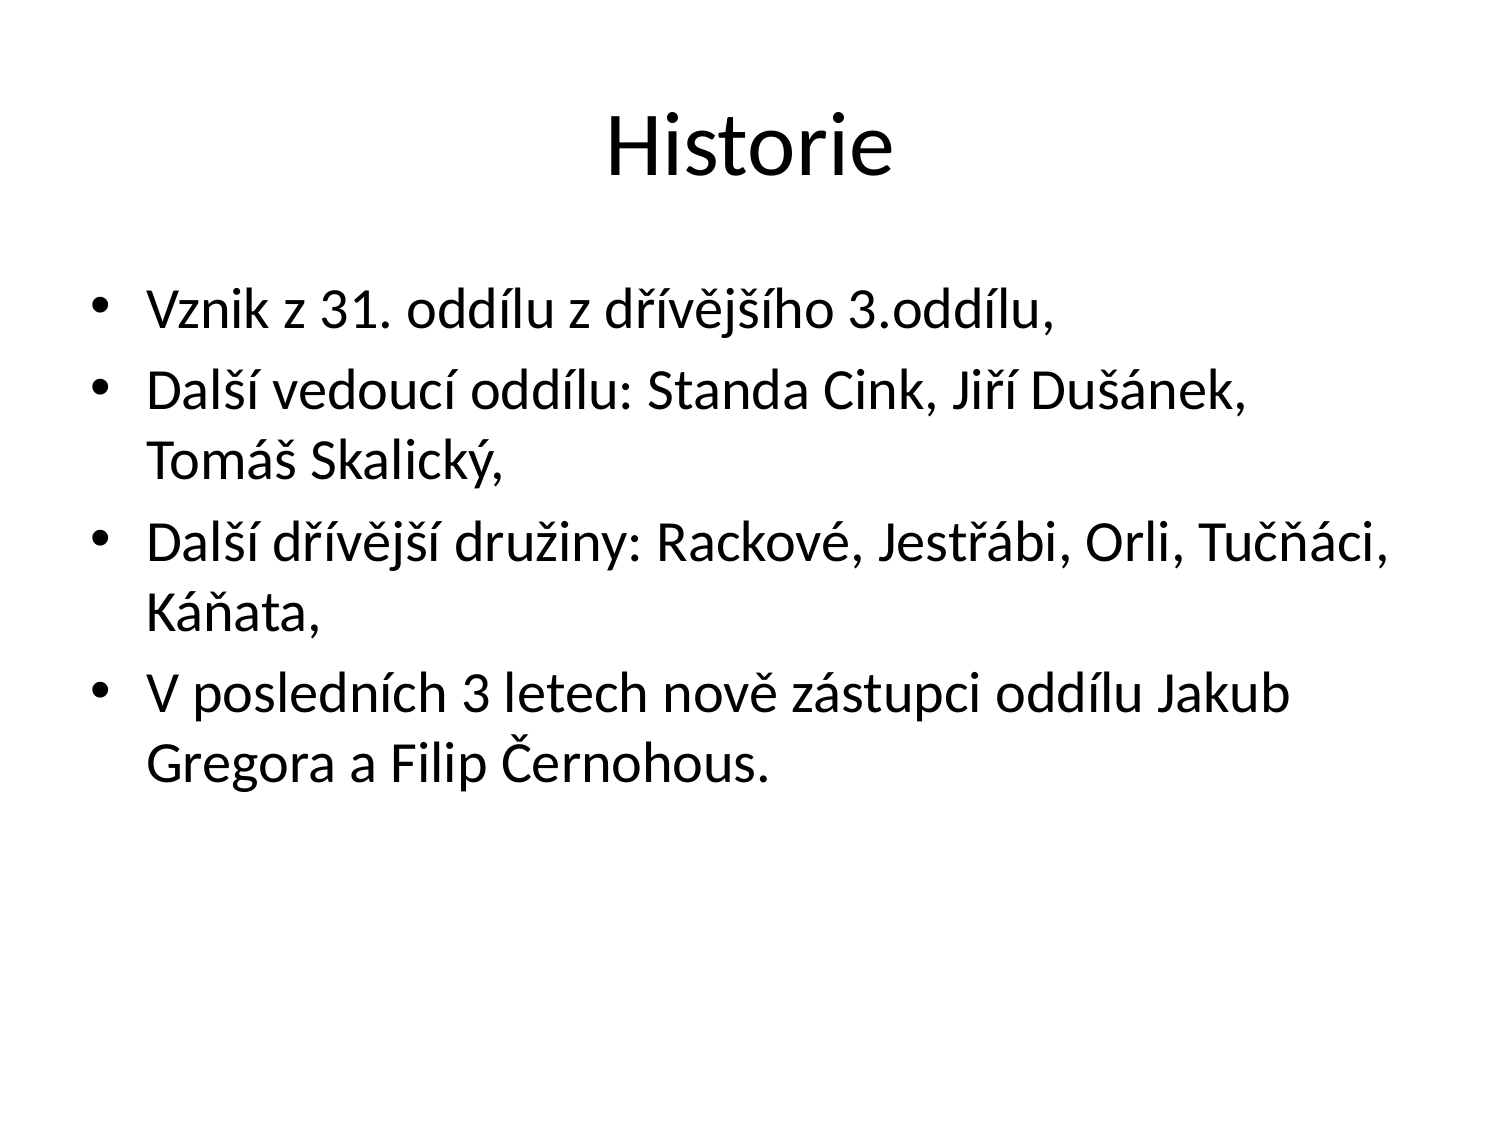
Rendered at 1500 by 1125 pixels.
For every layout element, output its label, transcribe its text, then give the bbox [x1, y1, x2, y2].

list Vznik z 31. oddílu z dřívějšího 3.oddílu, Další vedoucí oddílu: Standa Cink, Jiří Dušánek, Tomáš Skalický, Další dřívější družiny: Rackové, Jestřábi, Orli, Tučňáci, Káňata, V posledních 3 letech nově zástupci oddílu Jakub Gregora a Filip Černohous. [75, 262, 1425, 1005]
title Historie [75, 45, 1425, 233]
